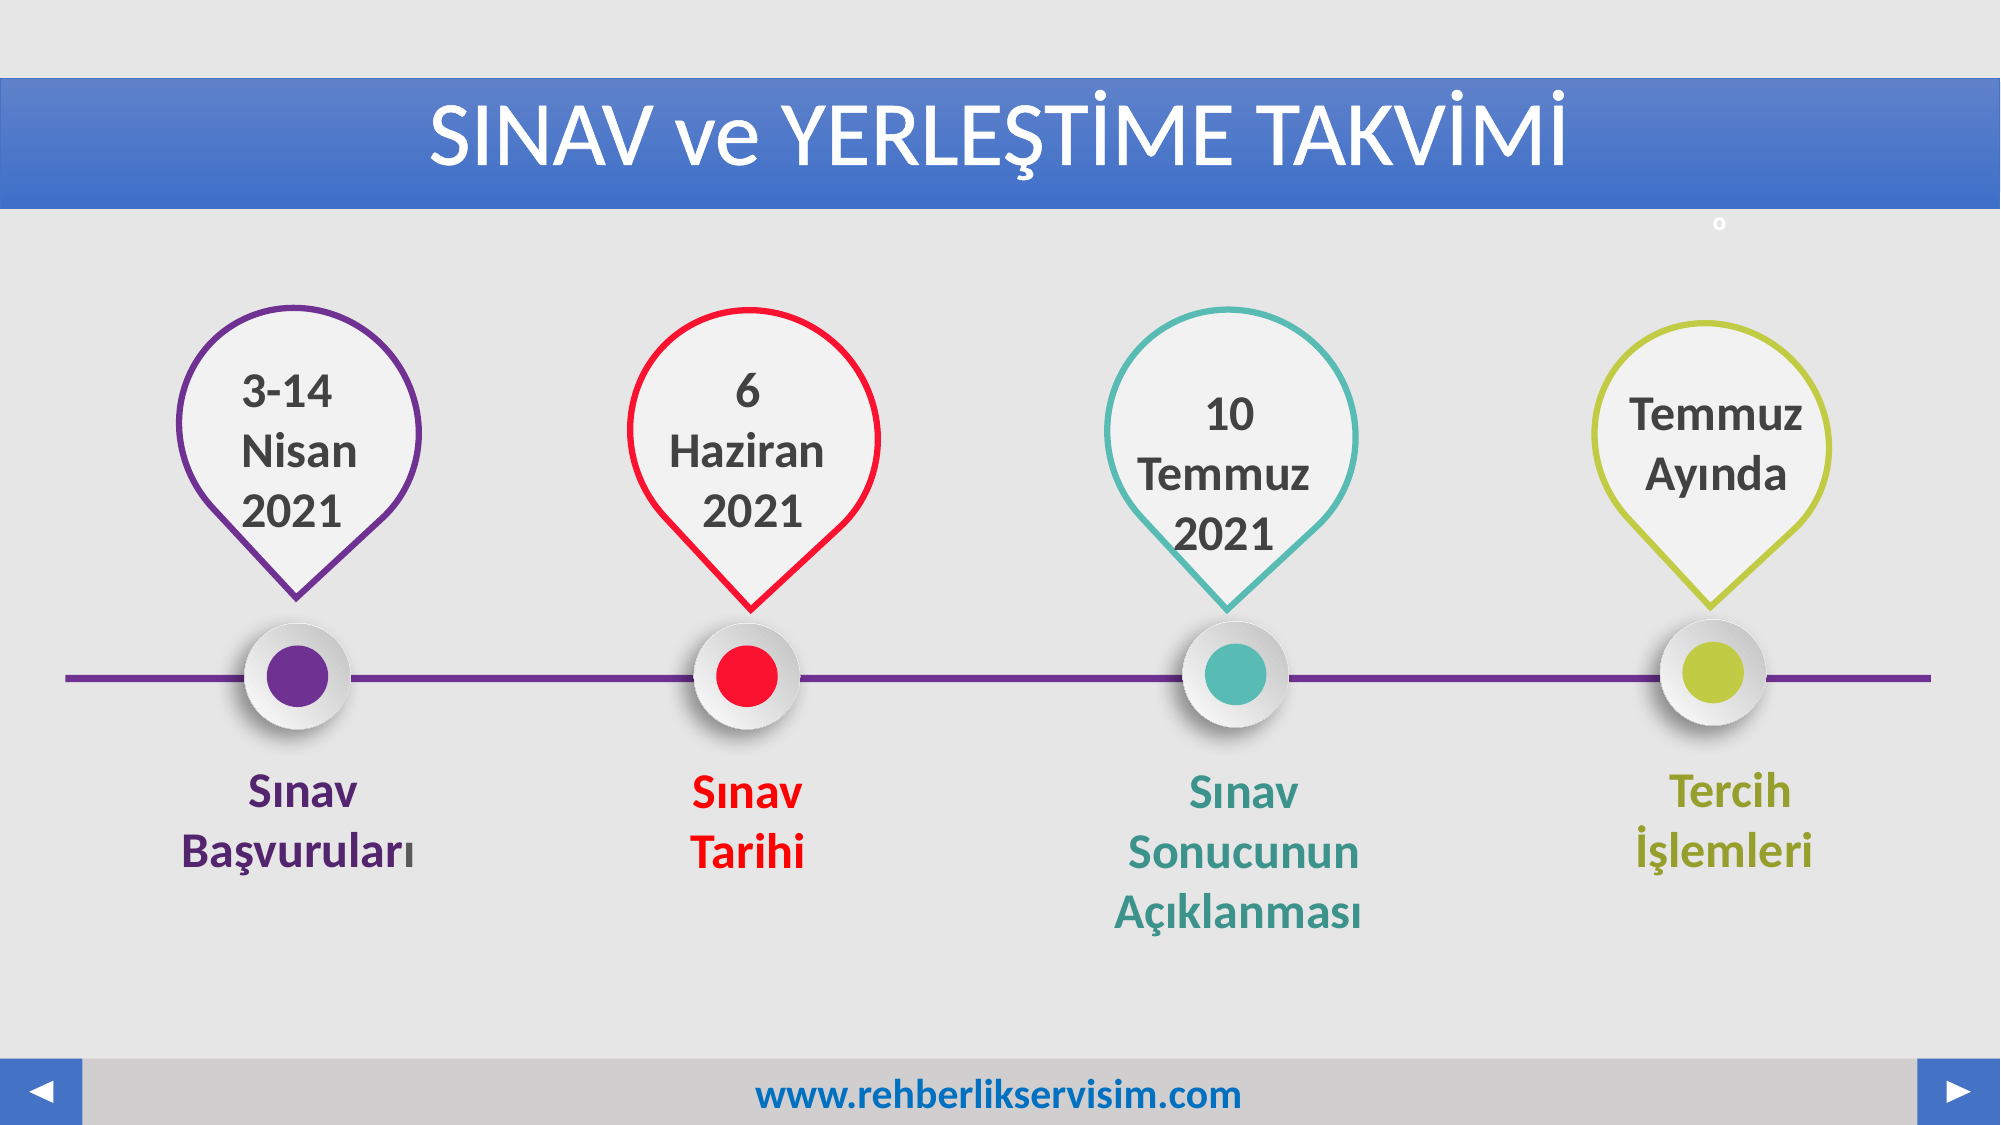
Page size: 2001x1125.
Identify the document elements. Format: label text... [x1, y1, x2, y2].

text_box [1108, 308, 1354, 571]
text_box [1660, 619, 1767, 726]
title SINAV ve YERLEŞTİME TAKVİMİ [0, 78, 2000, 209]
text_box [64, 674, 222, 683]
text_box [1597, 319, 1826, 562]
text_box [355, 674, 672, 683]
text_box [693, 623, 801, 730]
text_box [632, 307, 876, 561]
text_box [1182, 621, 1289, 728]
text_box [1292, 674, 1638, 683]
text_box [244, 623, 351, 730]
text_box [181, 305, 417, 551]
text_box Tercih İşlemleri [1614, 750, 1847, 885]
text_box [805, 674, 1160, 683]
text_box Sınav Başvuruları [161, 750, 446, 885]
text_box [1771, 674, 1932, 683]
text_box www.rehberlikservisim.com [740, 1059, 1343, 1125]
text_box Sınav Tarihi [622, 750, 875, 886]
text_box Sınav Sonucunun Açıklanması [1082, 750, 1407, 946]
